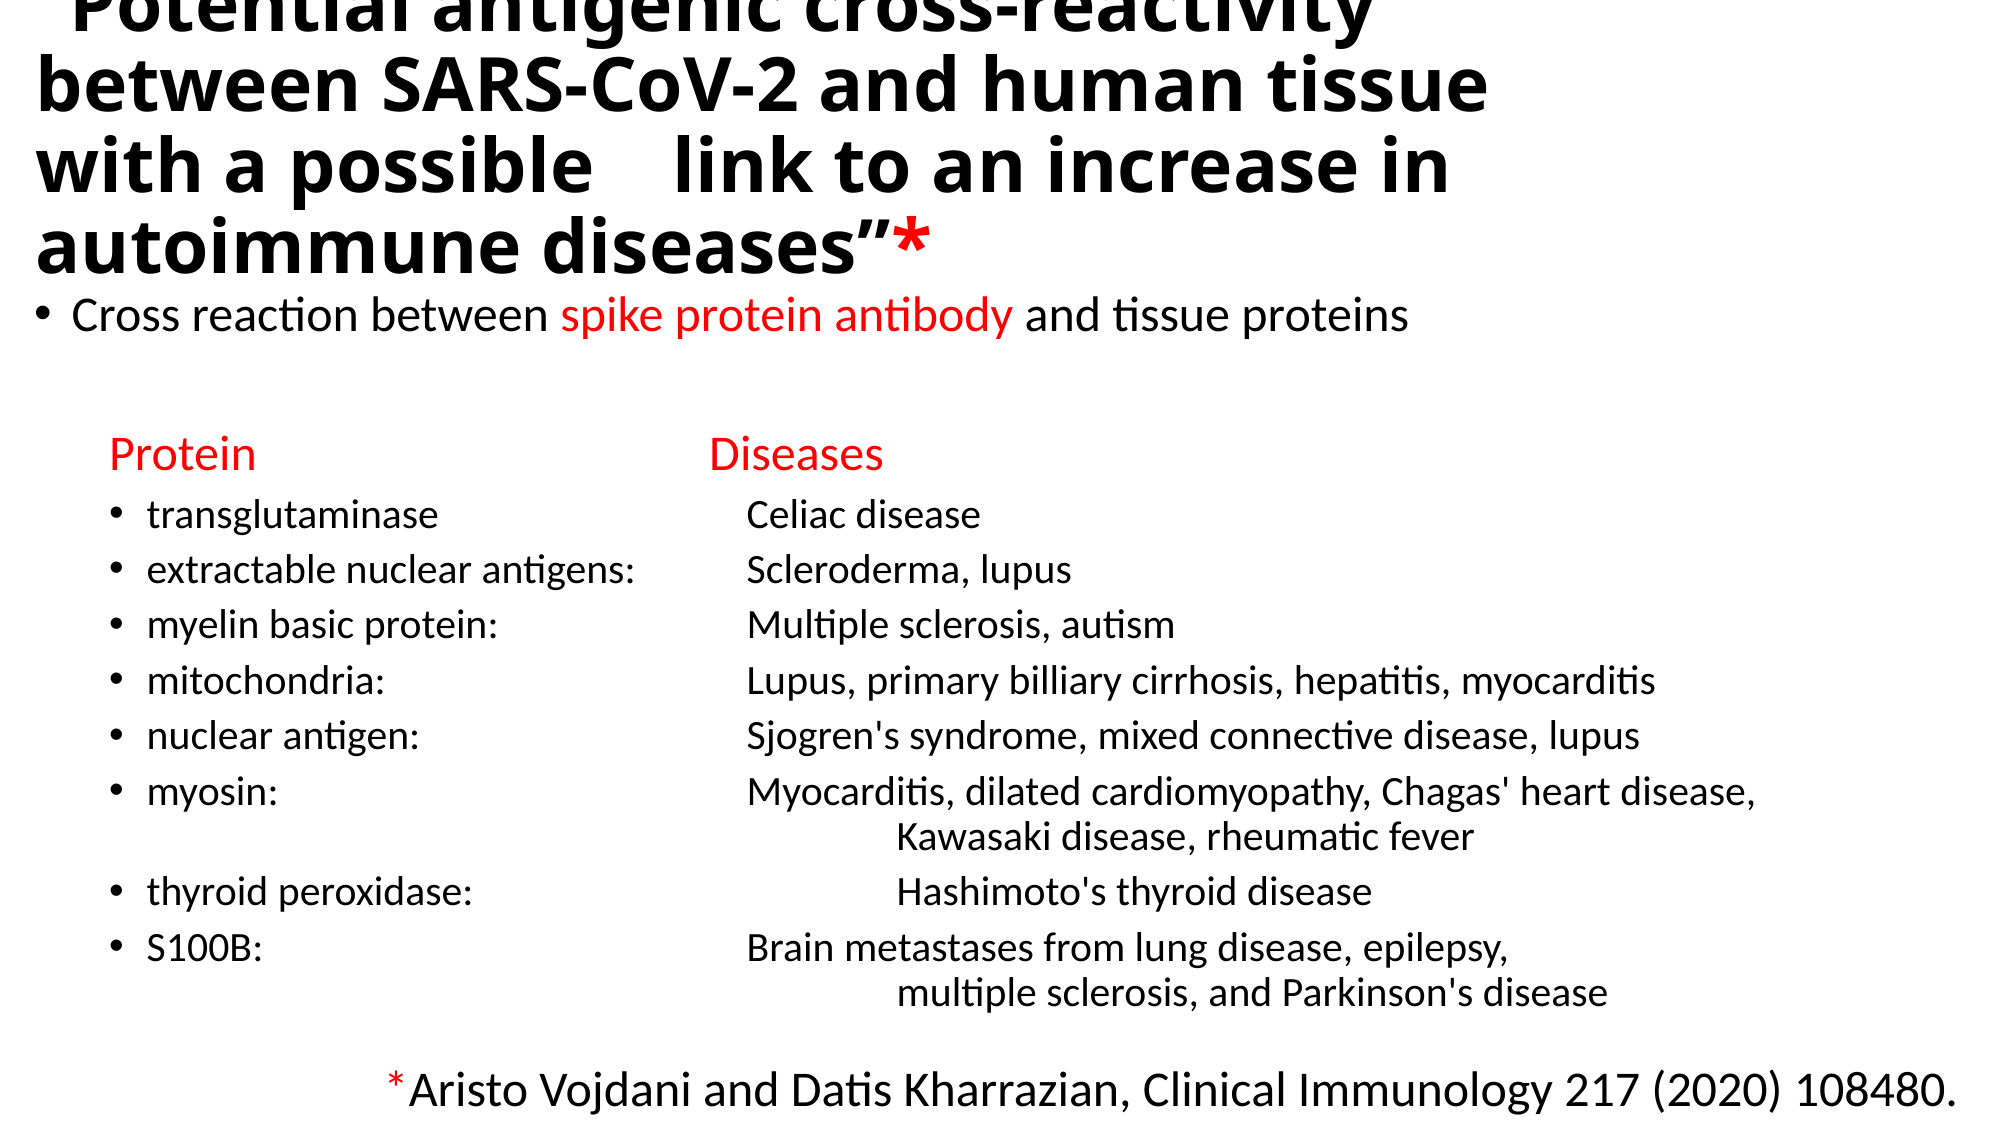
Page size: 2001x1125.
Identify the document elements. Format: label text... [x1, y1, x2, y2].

title “Potential antigenic cross-reactivity between SARS-CoV-2 and human tissue with a possible link to an increase in autoimmune diseases”* [20, 16, 1580, 280]
list Cross reaction between spike protein antibody and tissue proteins Protein Diseases transglutaminase Celiac disease extractable nuclear antigens: Scleroderma, lupus myelin basic protein: Multiple sclerosis, autism mitochondria: Lupus, primary billiary cirrhosis, hepatitis, myocarditis nuclear antigen: Sjogren's syndrome, mixed connective disease, lupus myosin: Myocarditis, dilated cardiomyopathy, Chagas' heart disease, Kawasaki disease, rheumatic fever thyroid peroxidase: Hashimoto's thyroid disease S100B: Brain metastases from lung disease, epilepsy, multiple sclerosis, and Parkinson's disease [19, 280, 1895, 1077]
text_box *Aristo Vojdani and Datis Kharrazian, Clinical Immunology 217 (2020) 108480. [368, 1049, 1974, 1124]
